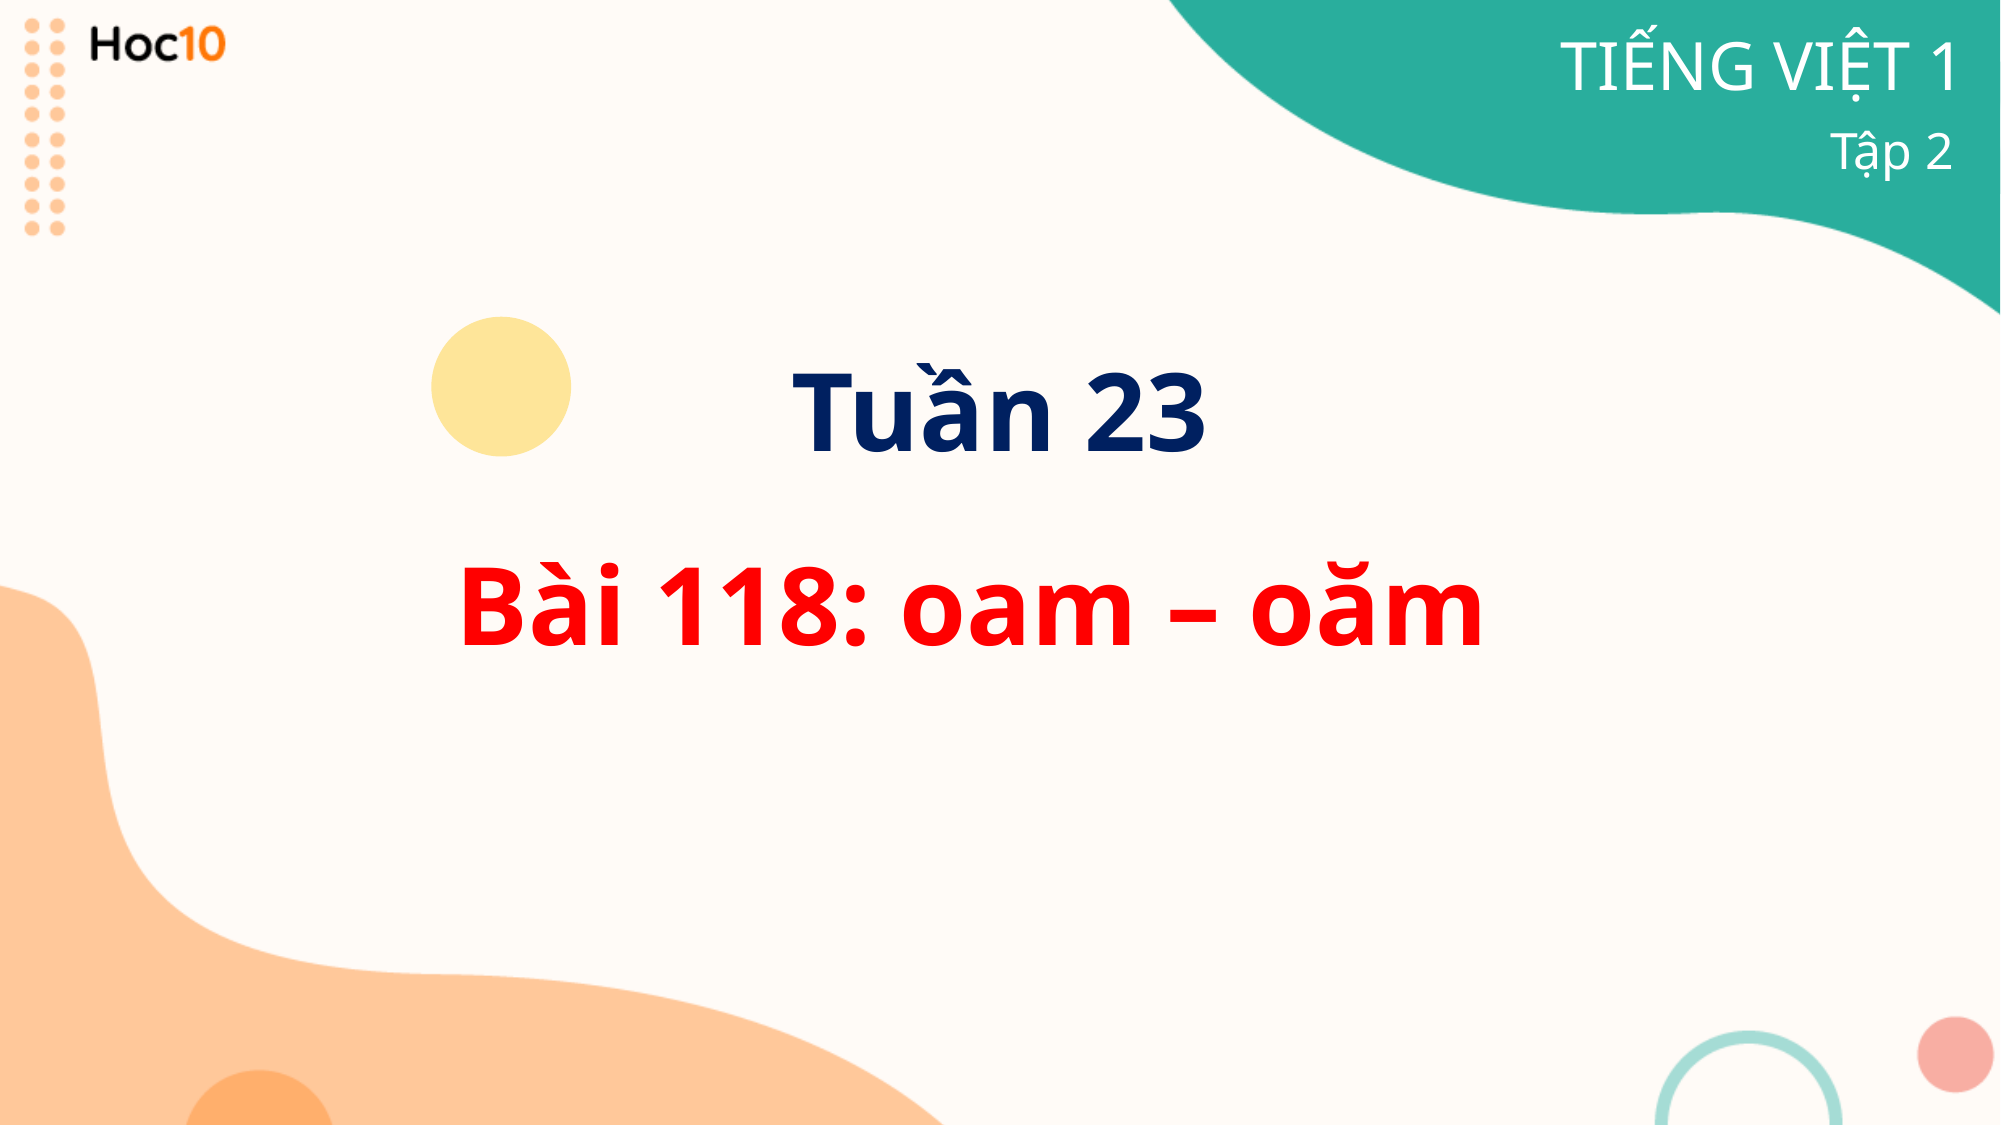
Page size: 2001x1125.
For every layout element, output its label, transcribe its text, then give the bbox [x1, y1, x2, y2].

text_box Tuần 23 Bài 118: oam – oăm [440, 270, 1560, 675]
text_box TIẾNG VIỆT 1 [1545, 16, 1981, 112]
picture [0, 0, 2001, 1125]
text_box Tập 2 [1815, 112, 1970, 187]
